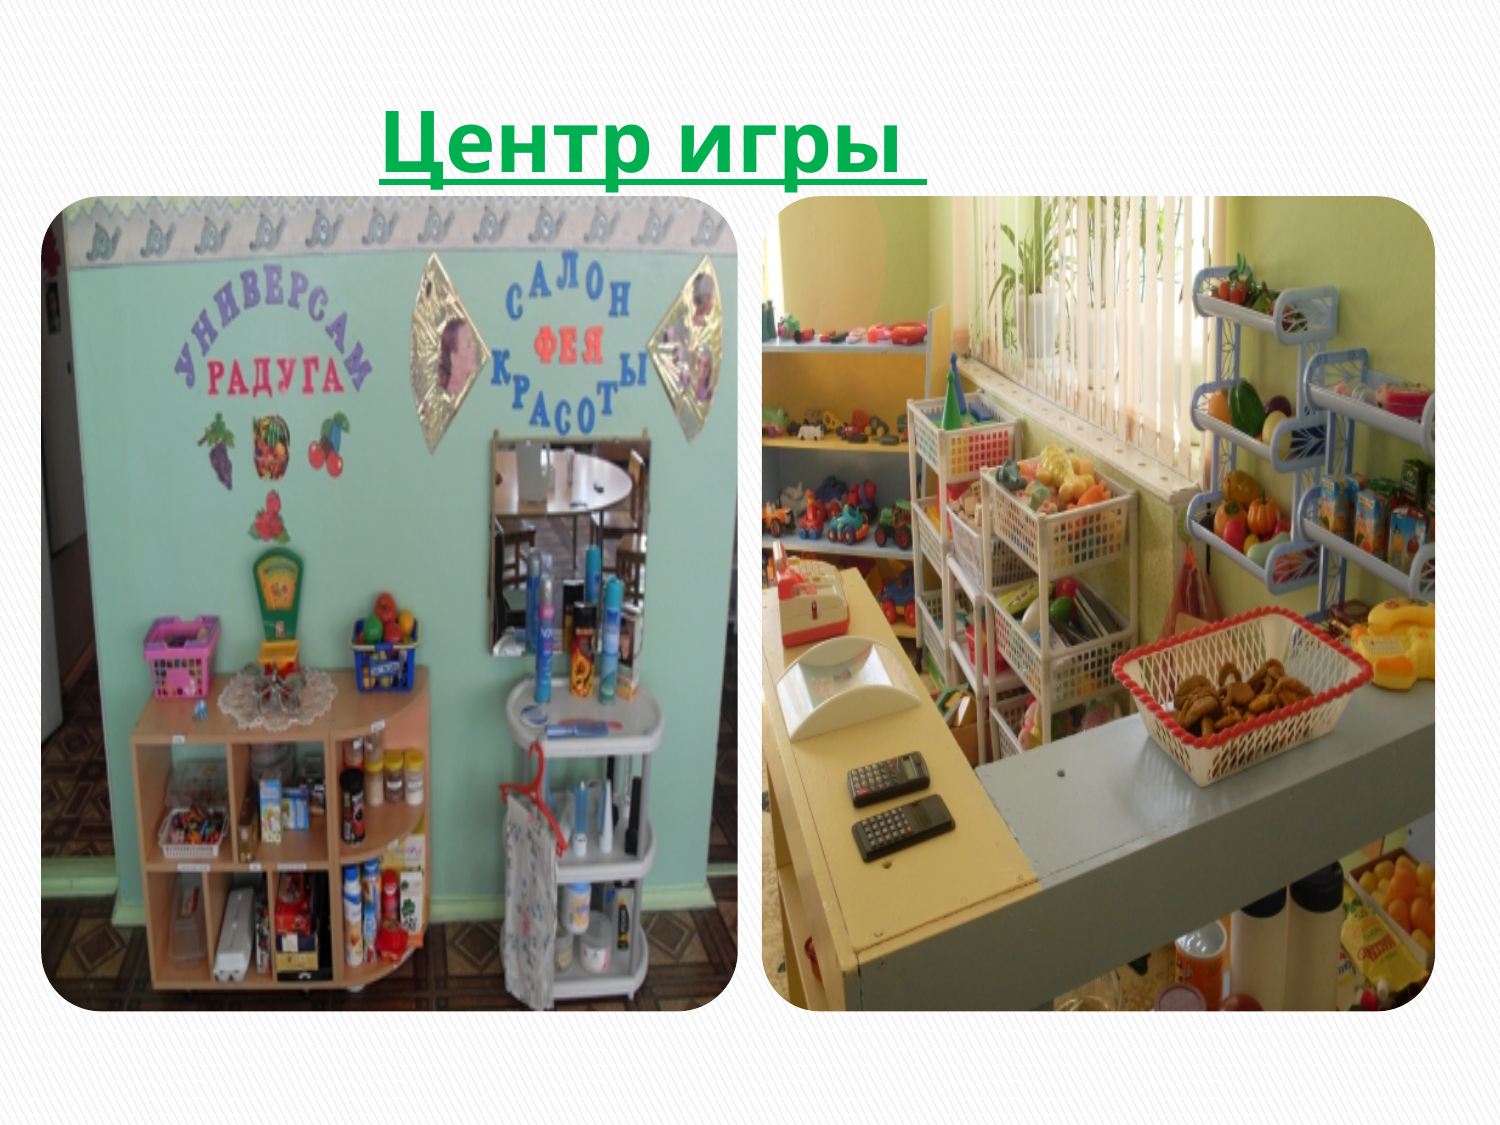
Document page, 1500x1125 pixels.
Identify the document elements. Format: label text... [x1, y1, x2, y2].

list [761, 195, 1436, 1012]
title Центр игры [75, 44, 1425, 233]
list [40, 195, 738, 1012]
